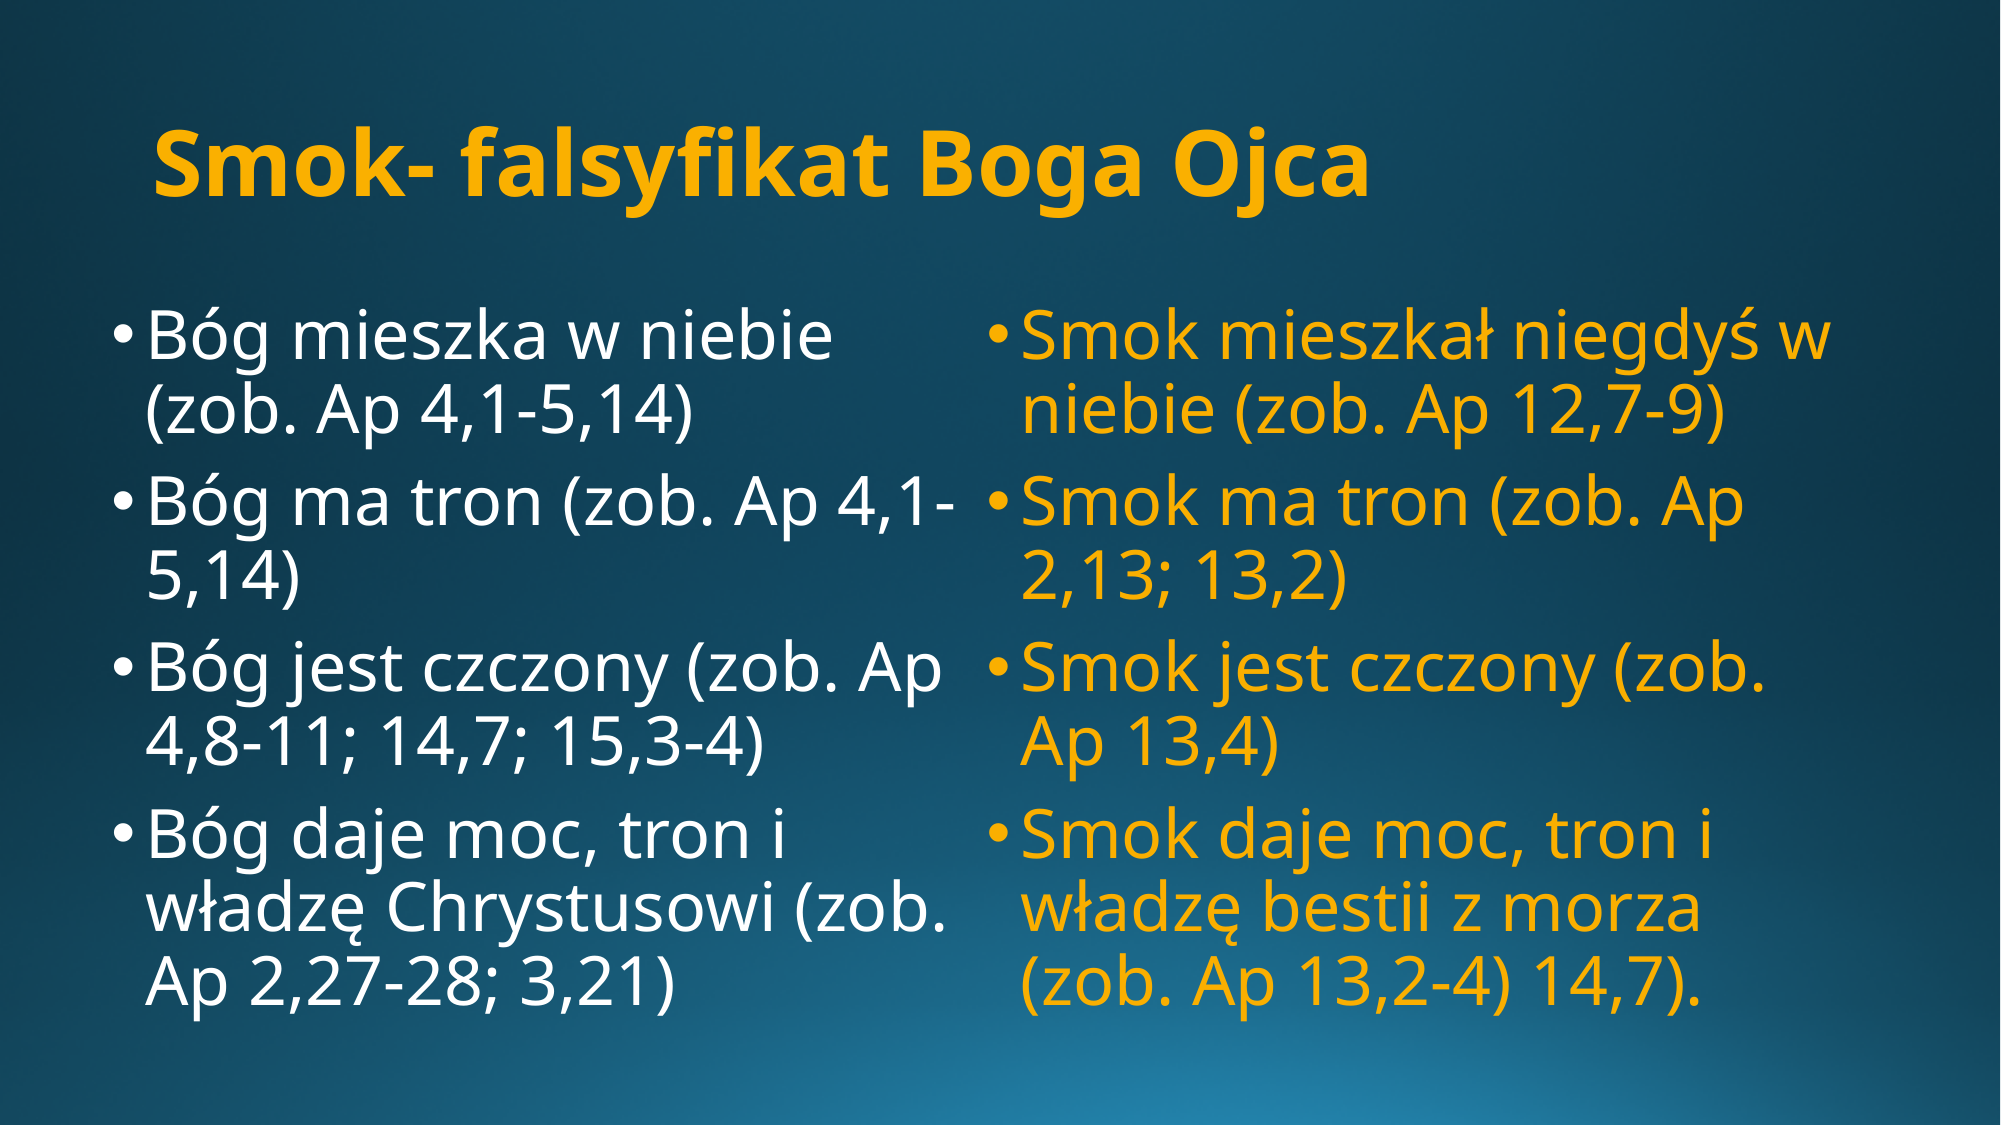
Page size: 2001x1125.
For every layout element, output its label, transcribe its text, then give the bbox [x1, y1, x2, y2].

title ­­Smok- falsyfikat Boga Ojca [137, 57, 1863, 276]
picture [0, 0, 2001, 1125]
list Bóg mieszka w niebie (zob. Ap 4,1-5,14) Bóg ma tron (zob. Ap 4,1-5,14) Bóg jest czczony (zob. Ap 4,8-11; 14,7; 15,3-4) Bóg daje moc, tron i władzę Chrystusowi (zob. Ap 2,27-28; 3,21) Smok mieszkał niegdyś w niebie (zob. Ap 12,7-9) Smok ma tron (zob. Ap 2,13; 13,2) Smok jest czczony (zob. Ap 13,4) Smok daje moc, tron i władzę bestii z morza (zob. Ap 13,2-4) 14,7). [96, 293, 1878, 1125]
